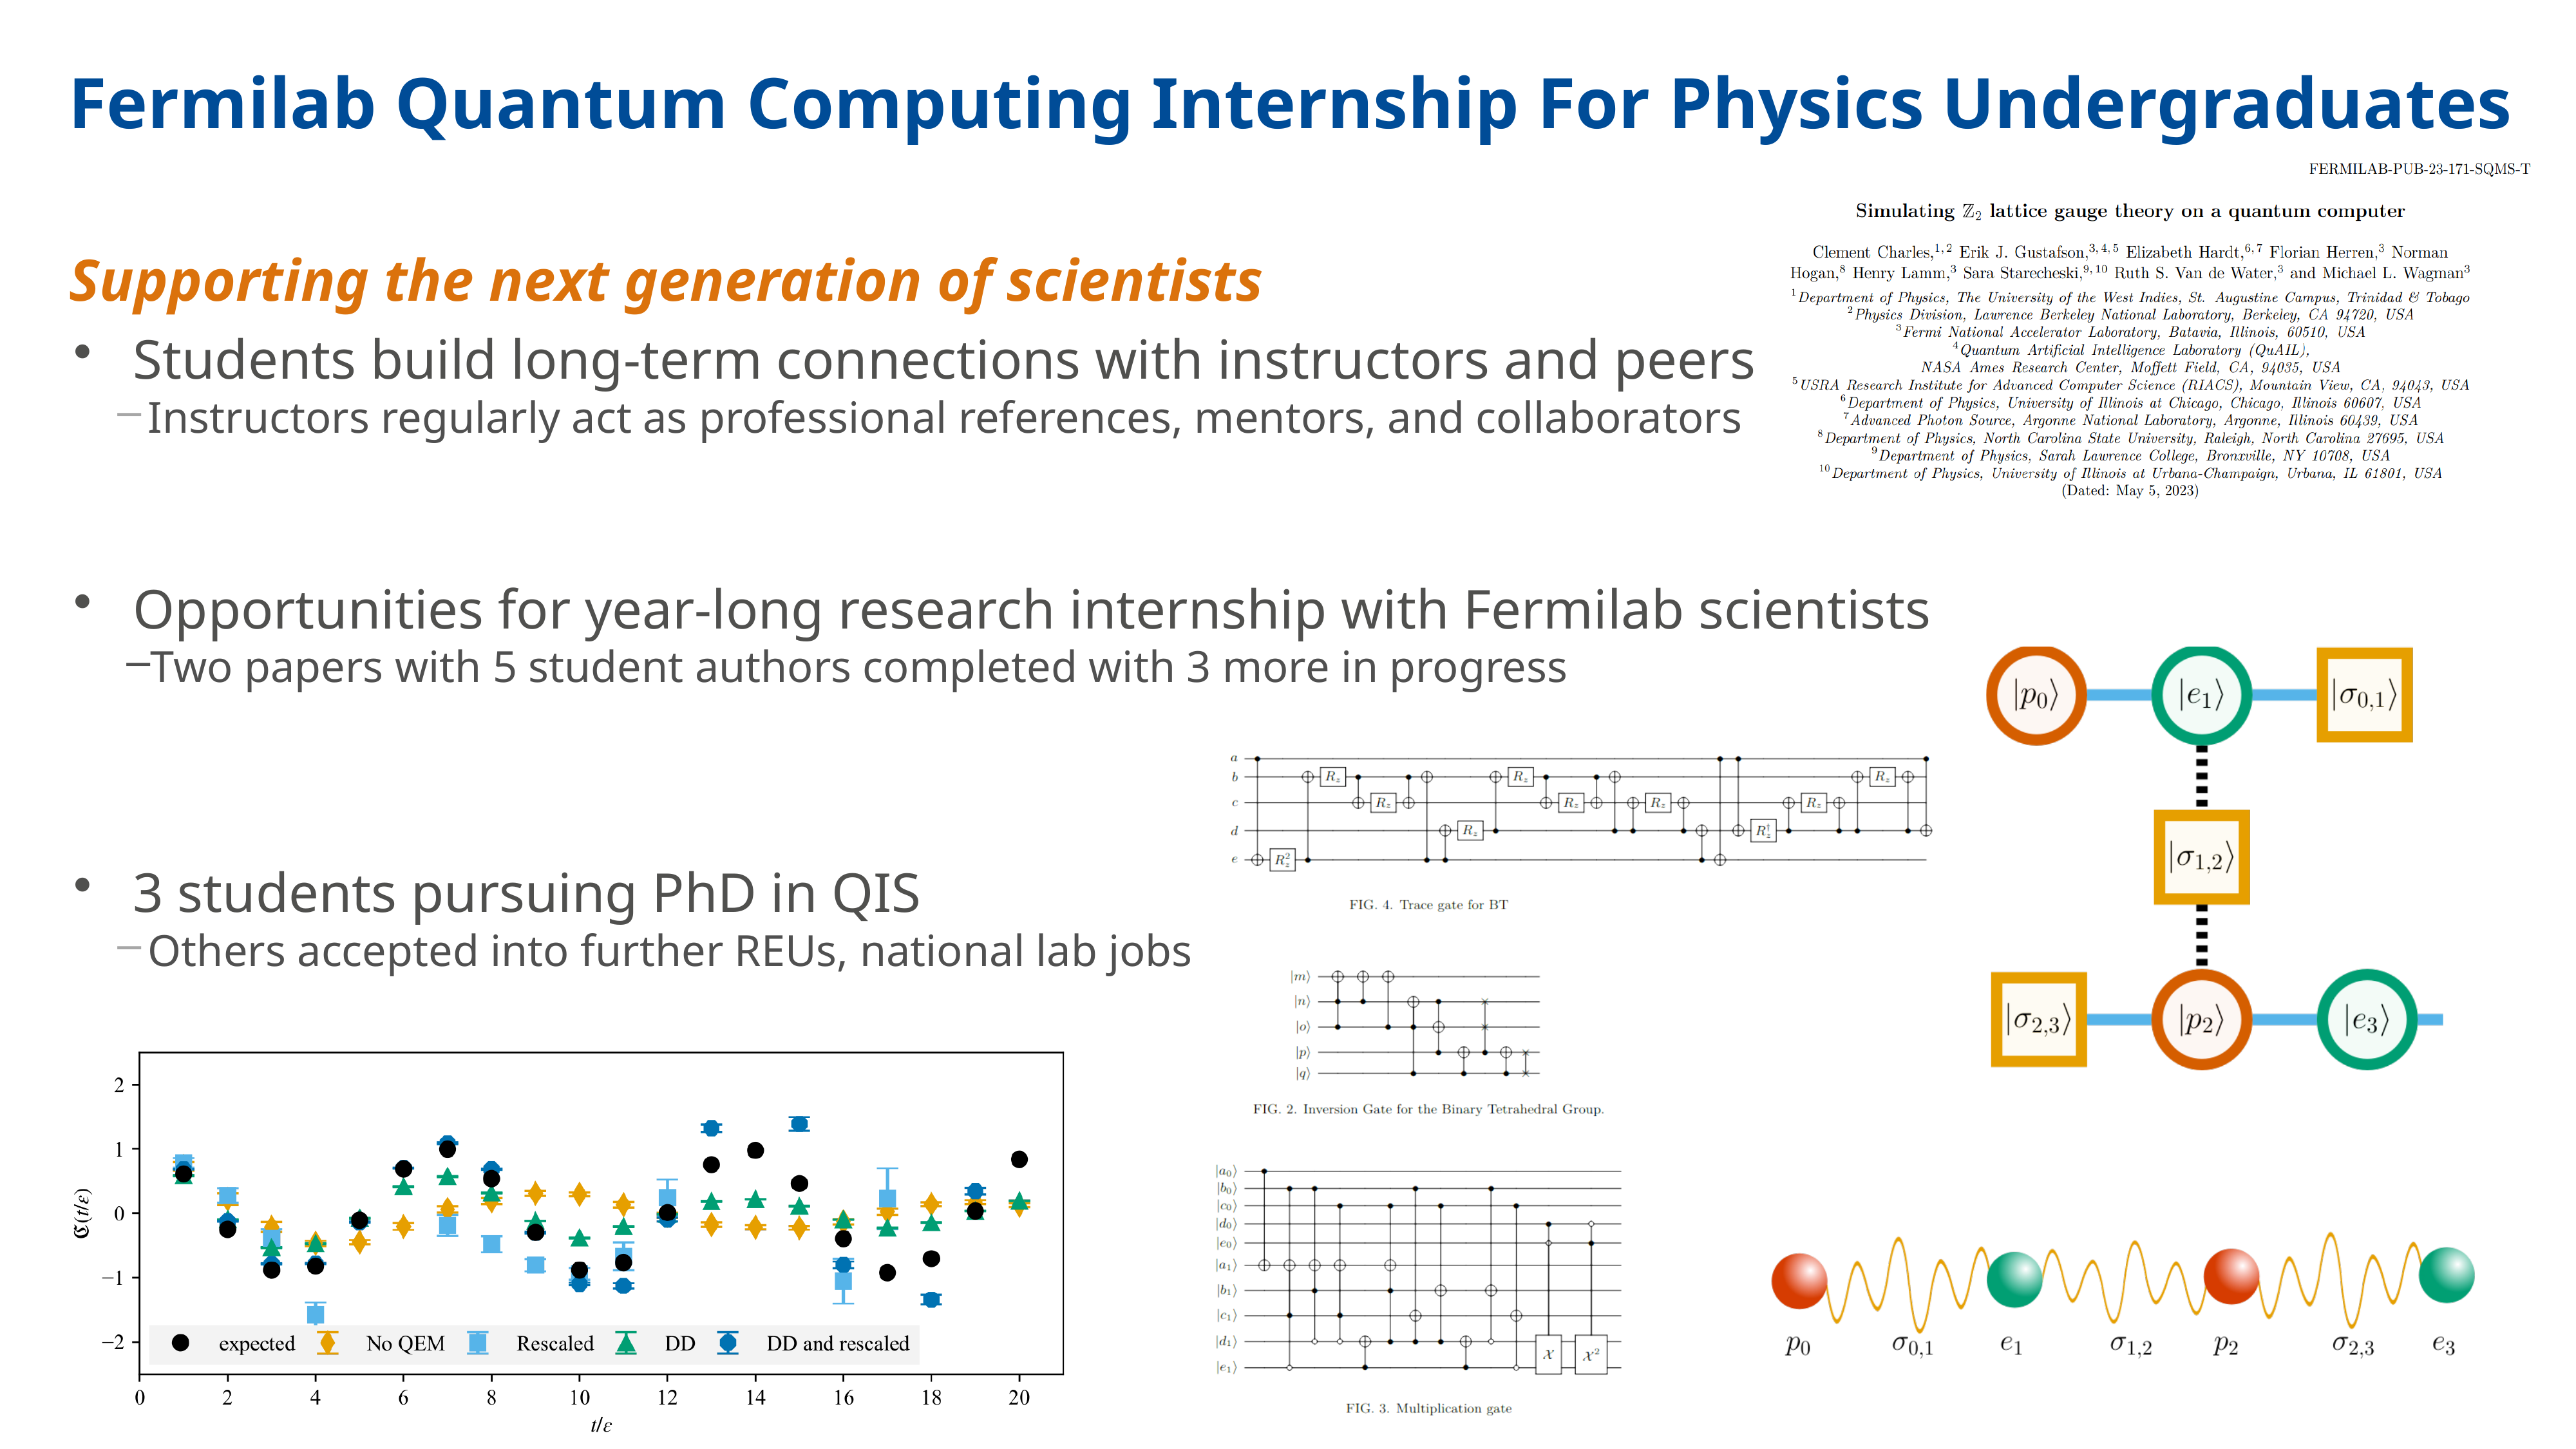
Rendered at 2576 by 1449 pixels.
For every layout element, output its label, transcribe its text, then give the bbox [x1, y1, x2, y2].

picture [1198, 739, 2503, 1428]
text_box Supporting the next generation of scientists Students build long-term connections with instructors and peers Instructors regularly act as professional references, mentors, and collaborators Opportunities for year-long research internship with Fermilab scientists Two papers with 5 student authors completed with 3 more in progress 3 students pursuing PhD in QIS Others accepted into further REUs, national lab jobs [68, 204, 2512, 1273]
picture [1986, 647, 2443, 1070]
picture [1644, 151, 2556, 502]
picture [57, 1034, 1073, 1449]
text_box Fermilab Quantum Computing Internship For Physics Undergraduates [68, 52, 2516, 142]
